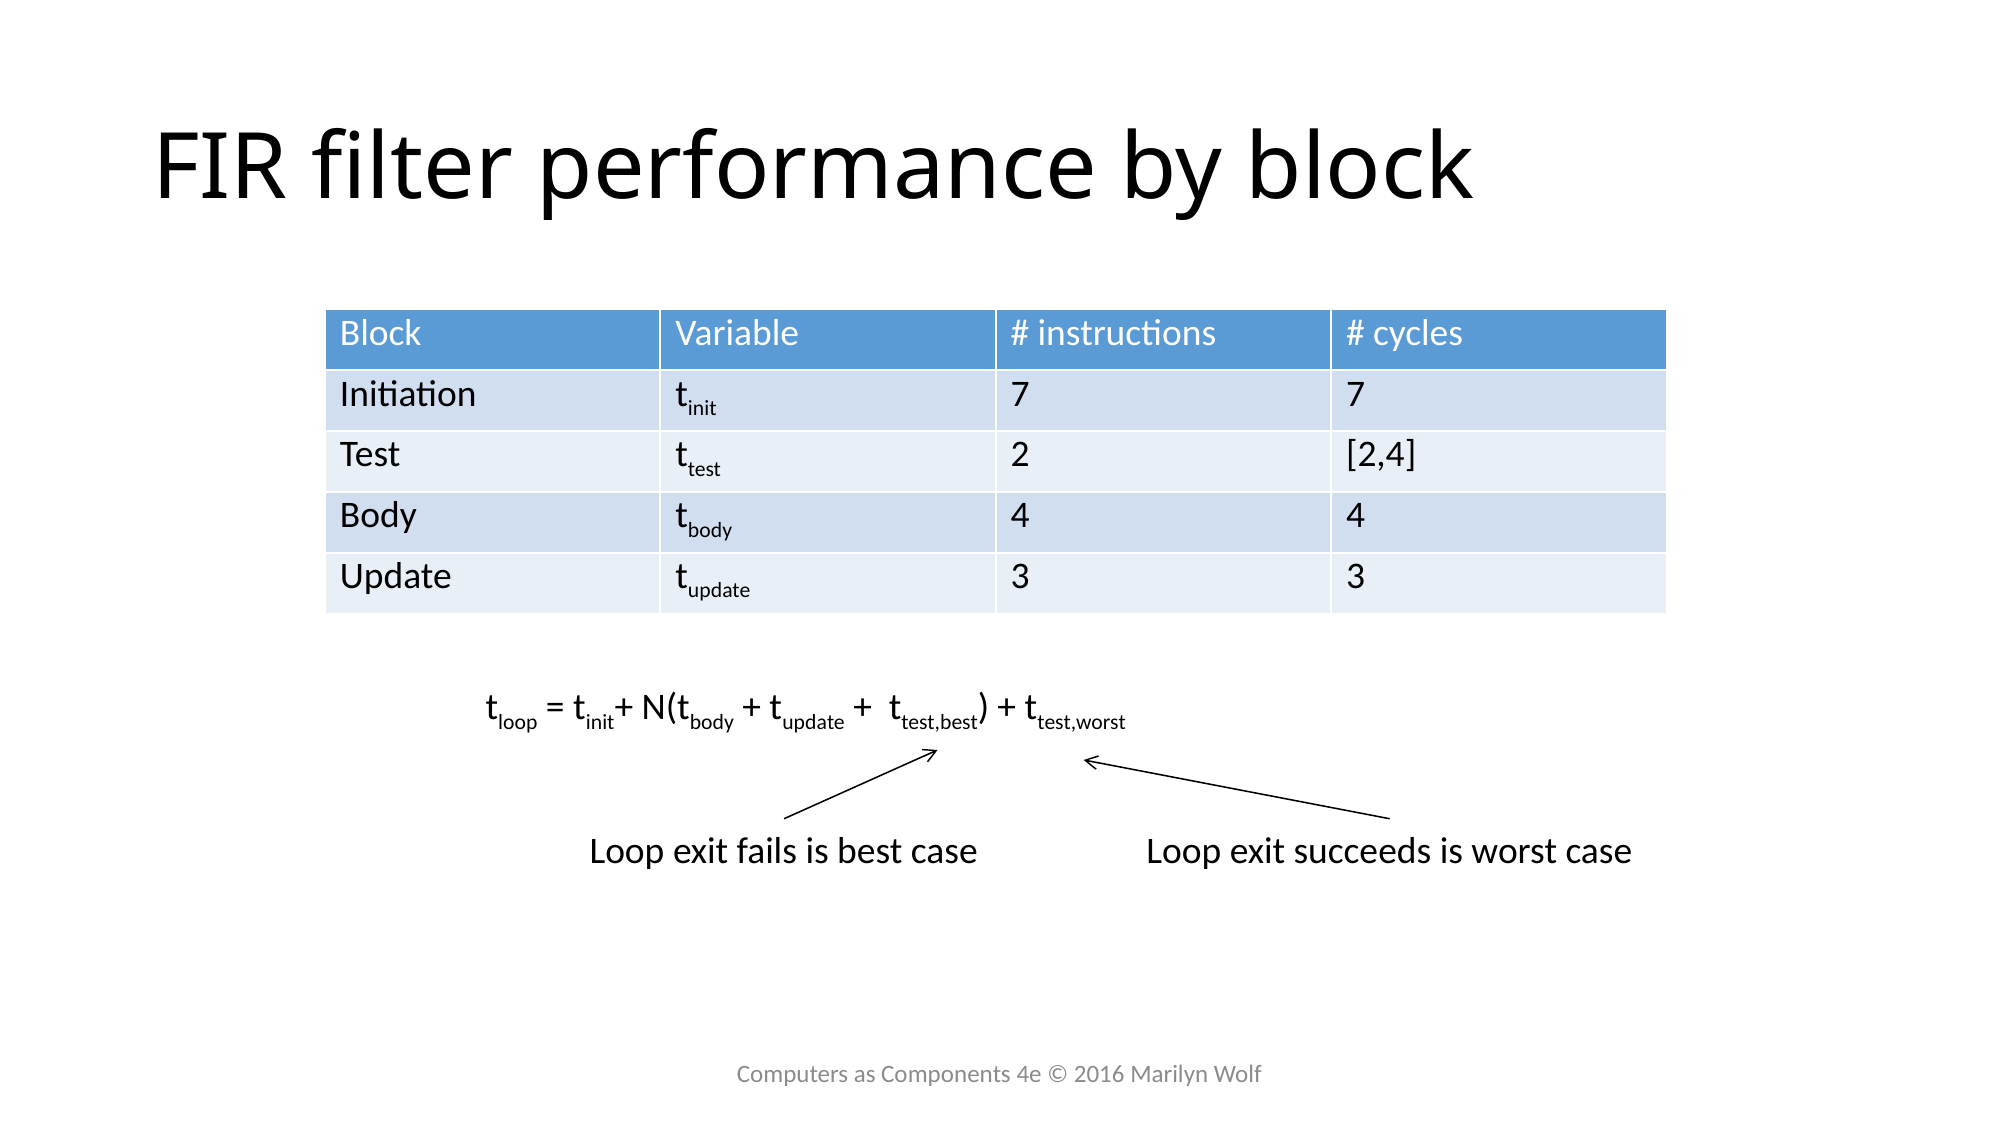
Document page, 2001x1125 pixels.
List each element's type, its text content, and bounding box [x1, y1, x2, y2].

text_box tloop = tinit+ N(tbody + tupdate + ttest,best) + ttest,worst [470, 674, 1141, 741]
table_cell ttest [661, 432, 995, 491]
title FIR filter performance by block [137, 59, 1863, 278]
table_cell tinit [661, 371, 995, 430]
table_cell Initiation [326, 371, 659, 430]
text_box Loop exit fails is best case [574, 818, 994, 879]
table_cell 7 [1332, 371, 1666, 430]
table_header # cycles [1332, 310, 1666, 369]
table_cell 3 [1332, 554, 1666, 613]
table_cell 4 [997, 493, 1330, 552]
table_cell [2,4] [1332, 432, 1666, 491]
table_cell 3 [997, 554, 1330, 613]
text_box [783, 749, 938, 819]
table_cell Update [326, 554, 659, 613]
table_cell tupdate [661, 554, 995, 613]
table_cell 2 [997, 432, 1330, 491]
table_header Block [326, 310, 659, 369]
table_header # instructions [997, 310, 1330, 369]
table_cell Body [326, 493, 659, 552]
table_cell tbody [661, 493, 995, 552]
footer Computers as Components 4e © 2016 Marilyn Wolf [662, 1042, 1338, 1103]
table_cell Test [326, 432, 659, 491]
table_cell 4 [1332, 493, 1666, 552]
text_box Loop exit succeeds is worst case [1131, 818, 1648, 879]
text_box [1083, 759, 1390, 819]
table_cell 7 [997, 371, 1330, 430]
table_header Variable [661, 310, 995, 369]
